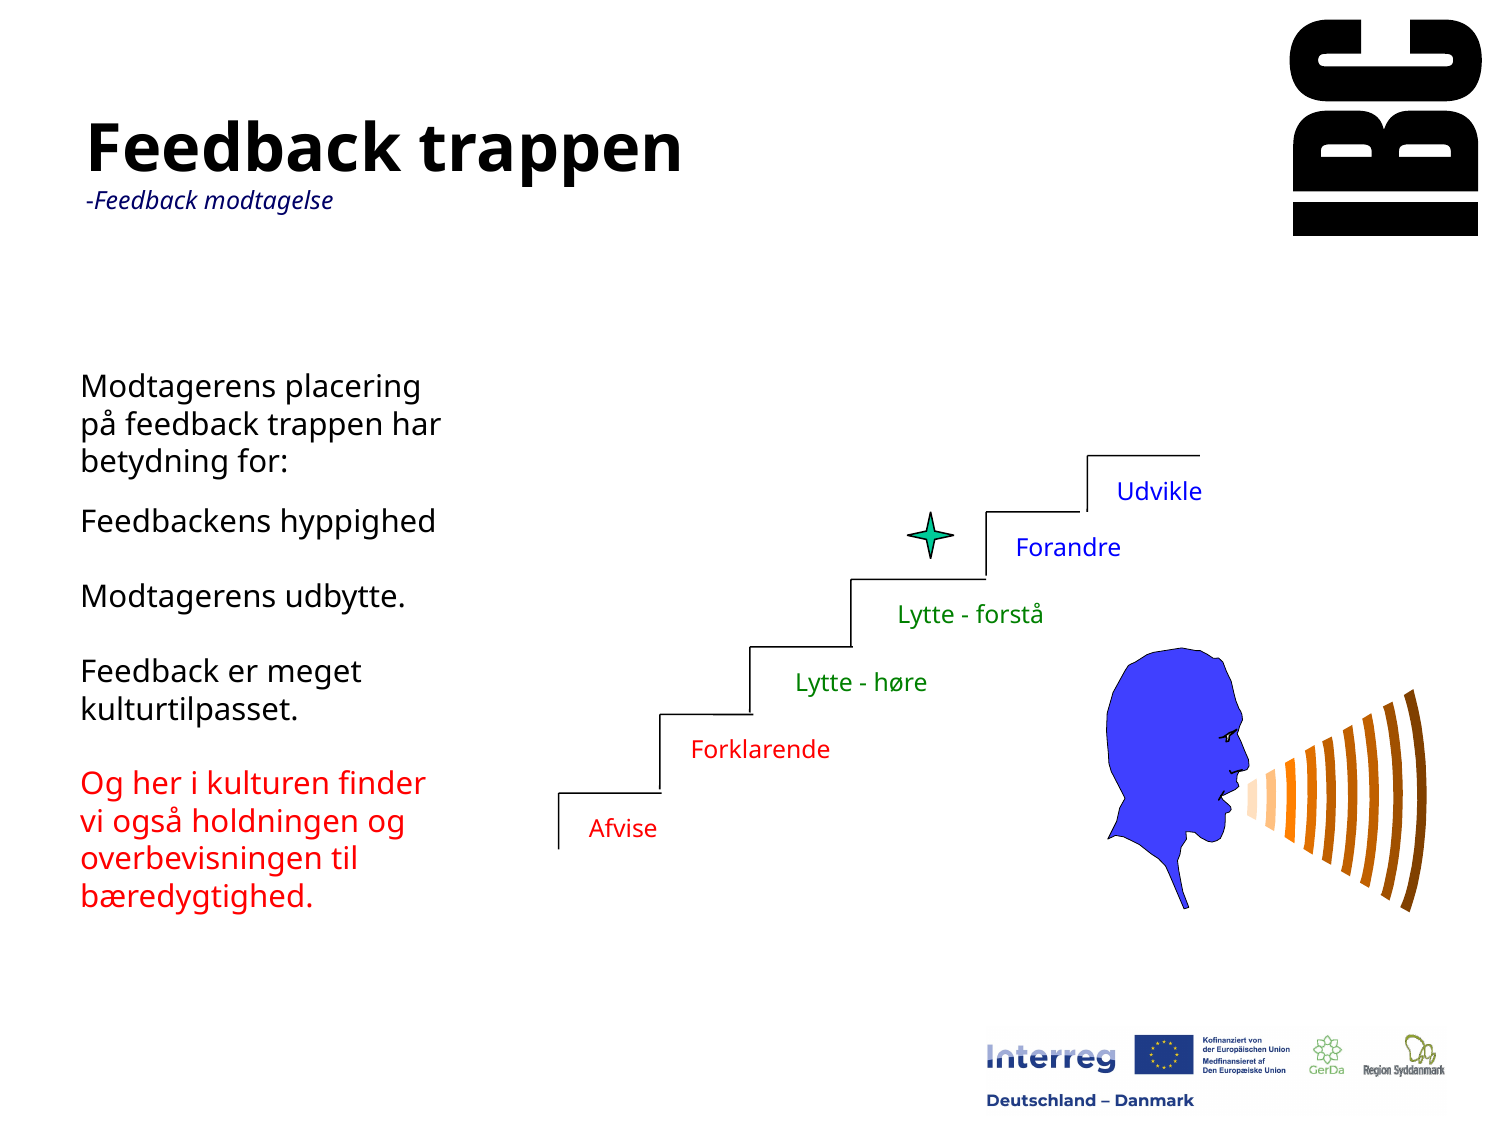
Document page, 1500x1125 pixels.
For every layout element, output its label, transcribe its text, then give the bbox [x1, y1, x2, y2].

text_box Feedback trappen -Feedback modtagelse [71, 89, 859, 231]
picture [986, 1026, 1447, 1116]
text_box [558, 455, 1222, 851]
text_box Modtagerens placering på feedback trappen har betydning for: Feedbackens hyppighed Modtagerens udbytte. Feedback er meget kulturtilpasset. Og her i kulturen finder vi også holdningen og overbevisningen til bæredygtighed. [65, 359, 470, 921]
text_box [1105, 646, 1427, 913]
